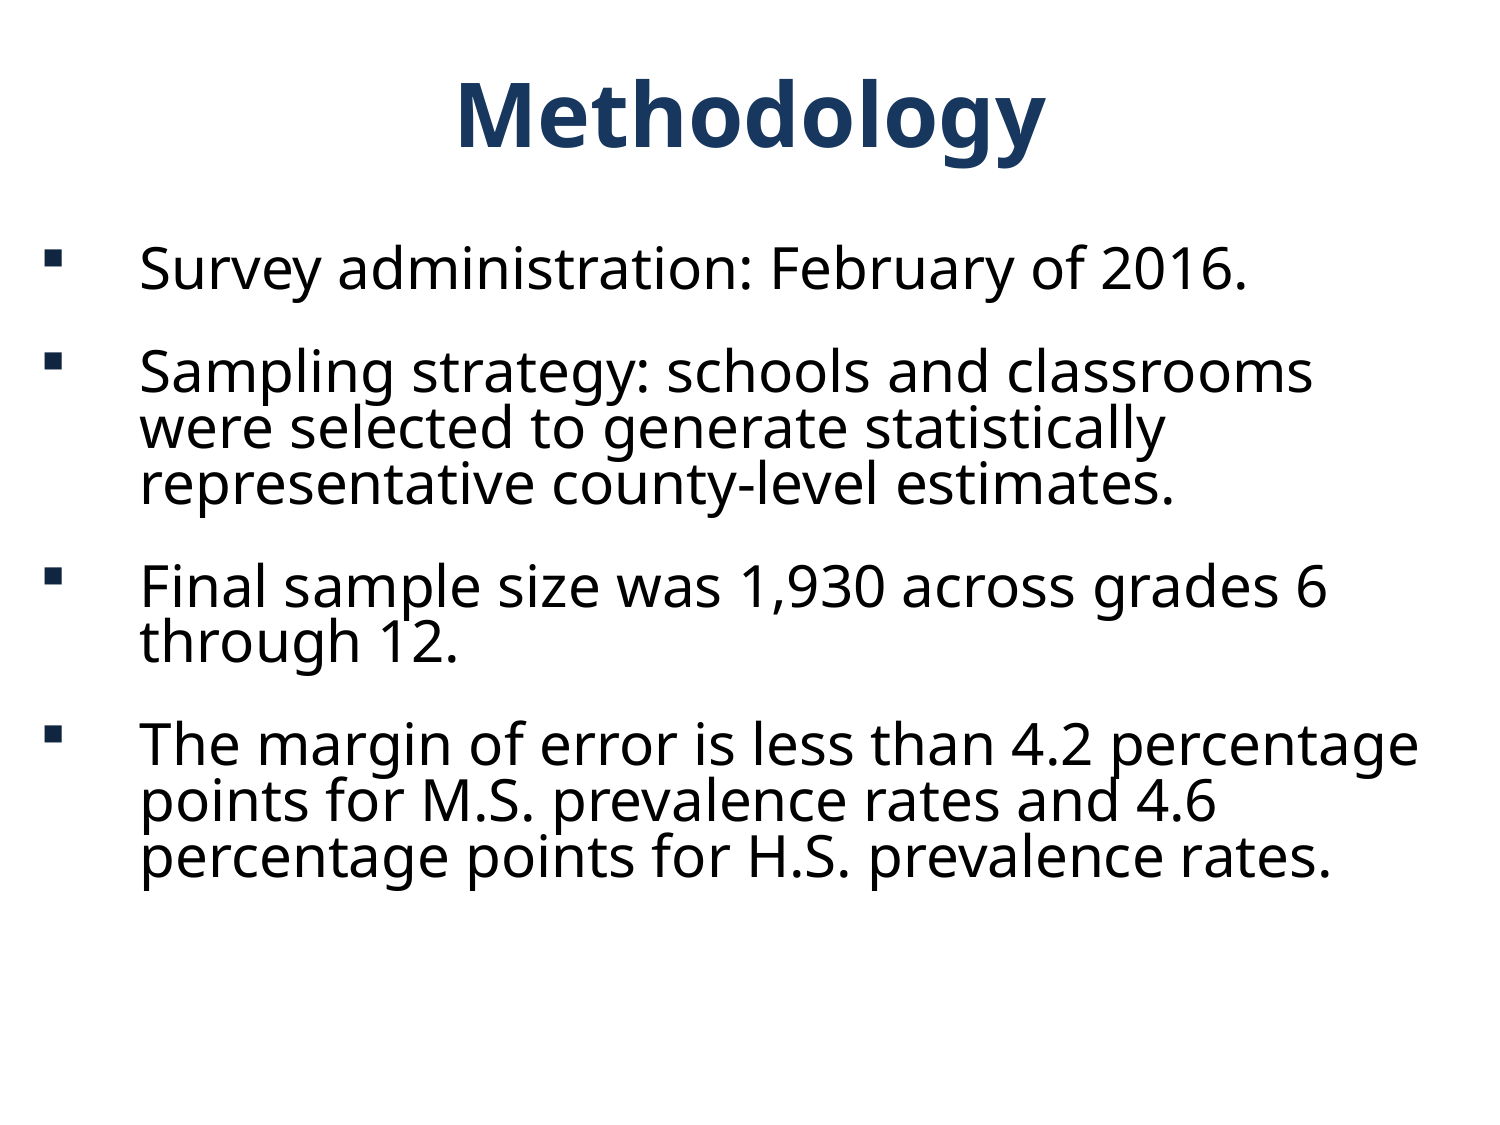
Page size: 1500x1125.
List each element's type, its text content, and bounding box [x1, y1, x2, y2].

text_box Methodology [37, 62, 1463, 174]
text_box Survey administration: February of 2016. Sampling strategy: schools and classrooms were selected to generate statistically representative county-level estimates. Final sample size was 1,930 across grades 6 through 12. The margin of error is less than 4.2 percentage points for M.S. prevalence rates and 4.6 percentage points for H.S. prevalence rates. [24, 237, 1475, 963]
